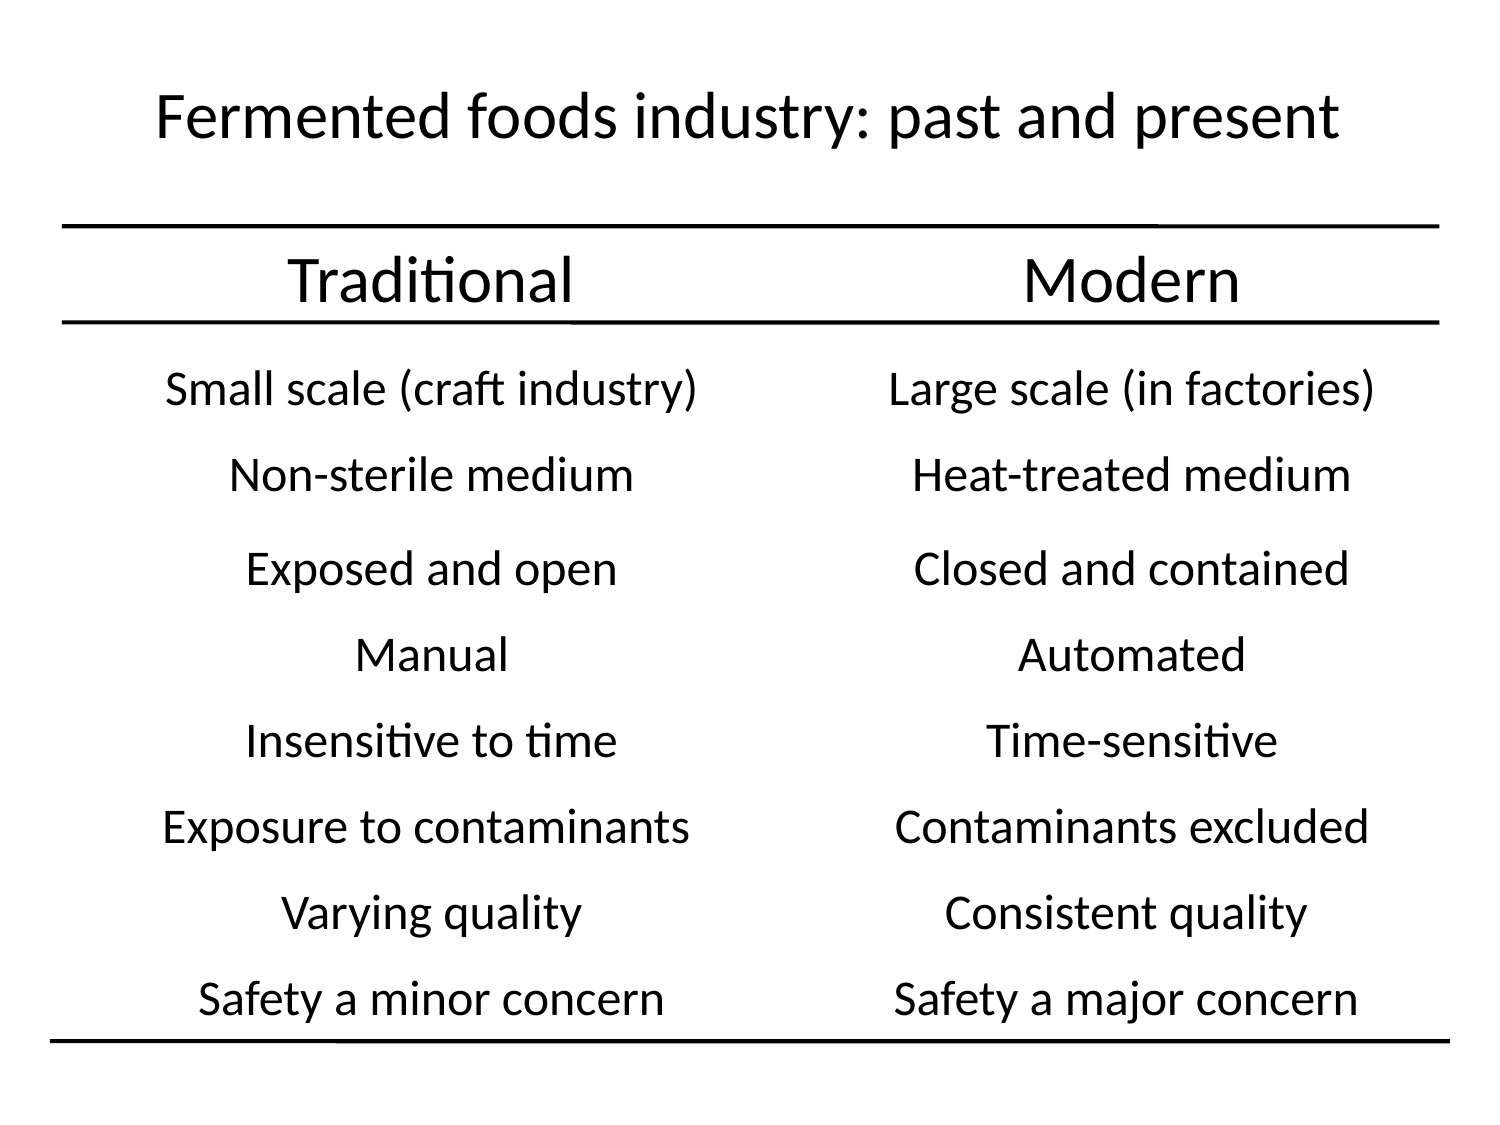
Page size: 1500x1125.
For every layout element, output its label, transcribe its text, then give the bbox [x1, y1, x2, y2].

text_box Fermented foods industry: past and present [126, 64, 1372, 160]
text_box Modern [1022, 235, 1242, 316]
text_box Small scale (craft industry) [101, 355, 763, 416]
text_box Automated [1017, 621, 1247, 682]
text_box Exposed and open [245, 535, 619, 596]
text_box Non-sterile medium [228, 441, 635, 502]
text_box Time-sensitive [986, 707, 1279, 768]
text_box Large scale (in factories) [888, 355, 1377, 416]
text_box Safety a major concern [893, 965, 1371, 1026]
text_box Consistent quality [944, 879, 1320, 940]
text_box Insensitive to time [245, 707, 619, 768]
text_box Heat-treated medium [911, 441, 1353, 502]
text_box Traditional [287, 235, 576, 316]
text_box Varying quality [281, 879, 583, 940]
text_box Manual [354, 621, 510, 682]
text_box Exposure to contaminants [161, 793, 702, 854]
text_box Closed and contained [913, 535, 1351, 596]
text_box Safety a minor concern [198, 965, 666, 1026]
text_box Contaminants excluded [894, 793, 1370, 854]
